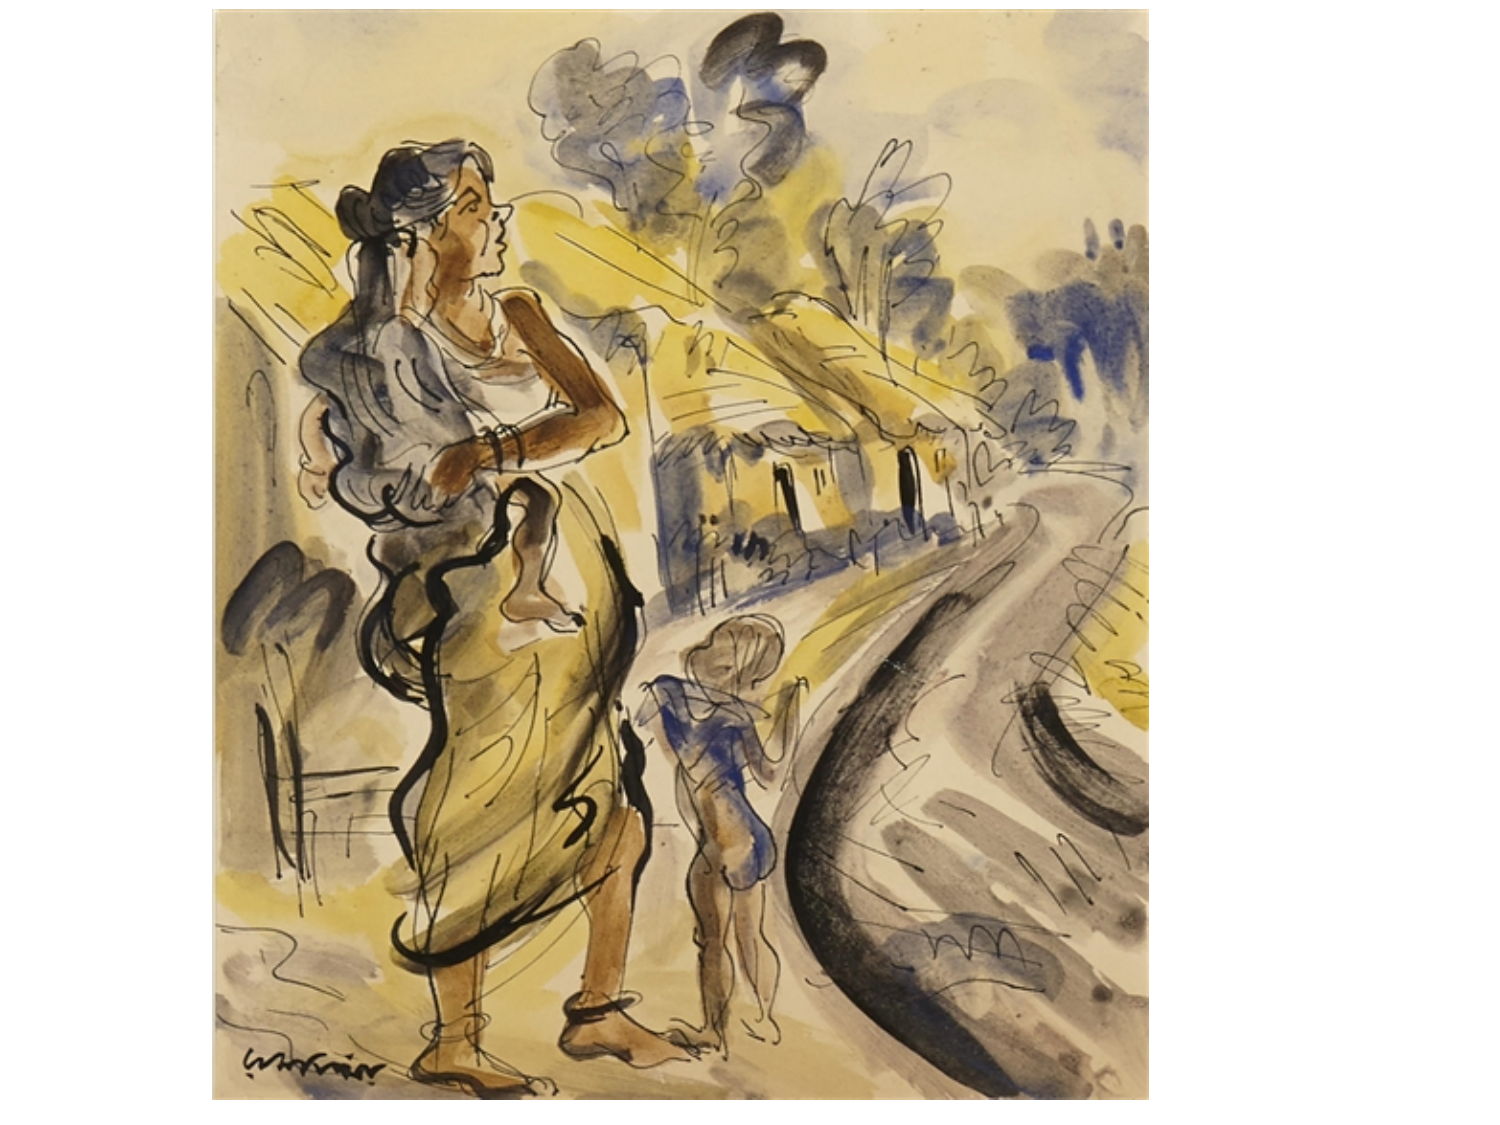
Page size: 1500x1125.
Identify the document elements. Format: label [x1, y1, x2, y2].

picture [212, 9, 1149, 1101]
